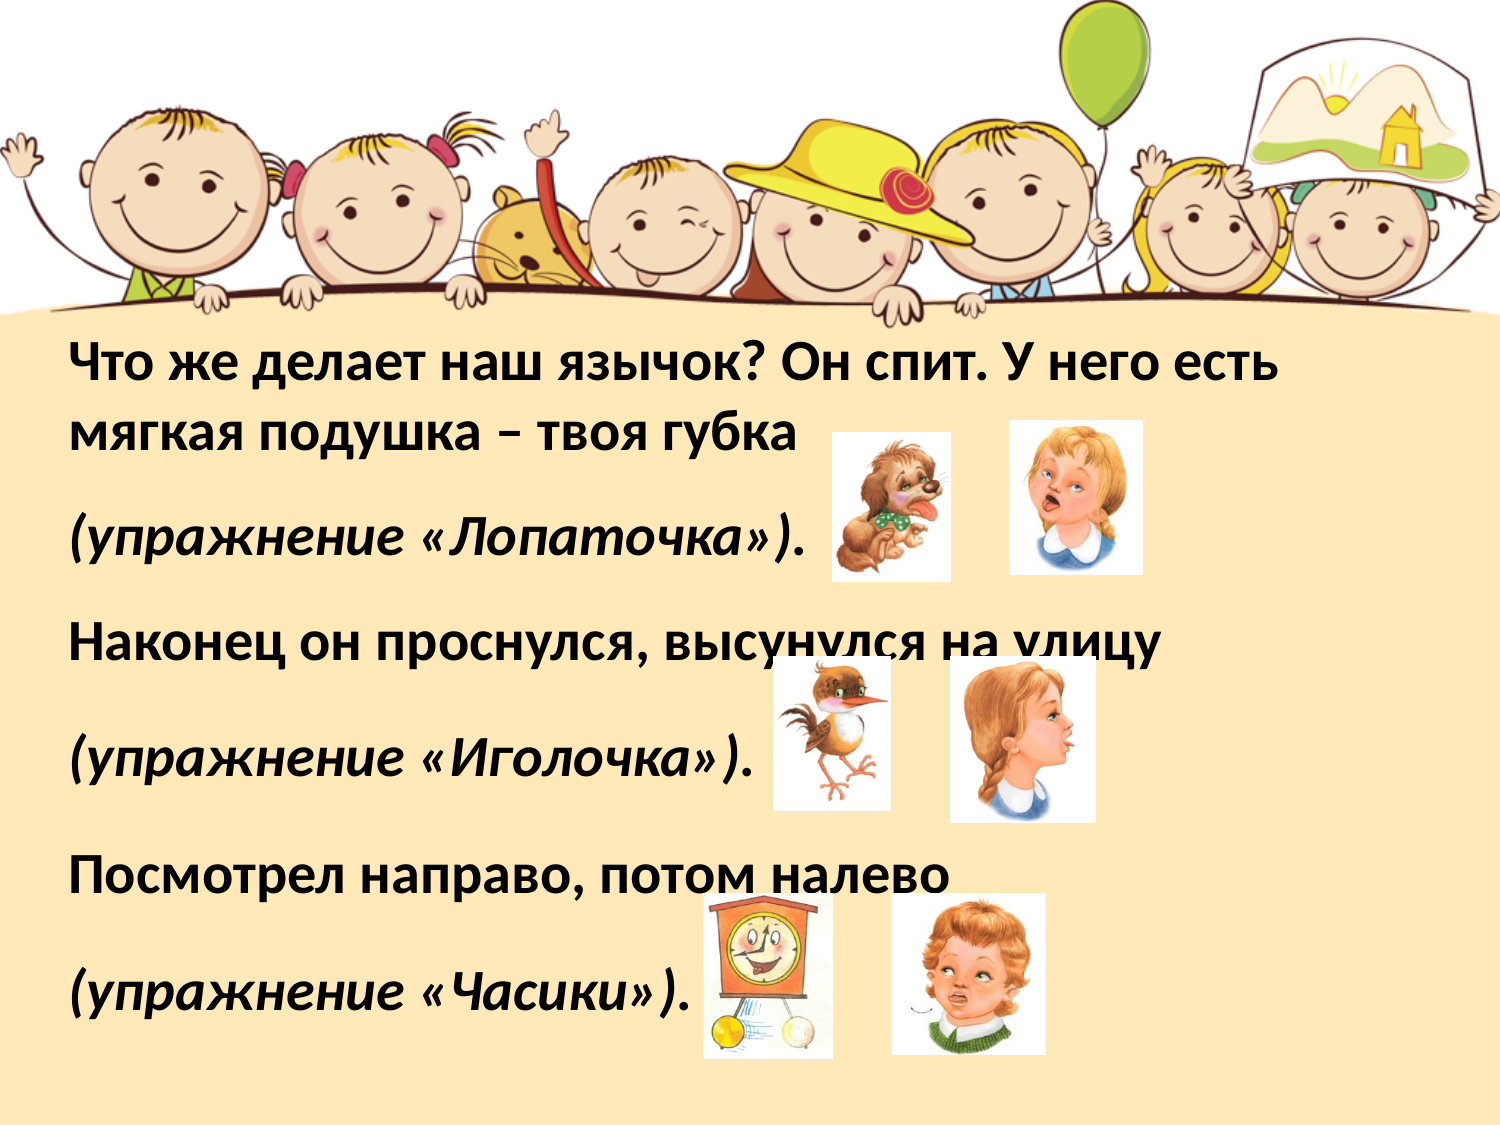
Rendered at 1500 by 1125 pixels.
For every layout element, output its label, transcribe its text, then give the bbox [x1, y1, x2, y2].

list Что же делает наш язычок? Он спит. У него есть мягкая подушка – твоя губка (упражнение «Лопаточка»). Наконец он проснулся, высунулся на улицу (упражнение «Иголочка»). Посмотрел направо, потом налево (упражнение «Часики»). [52, 314, 1460, 1083]
picture [0, 0, 1500, 1125]
